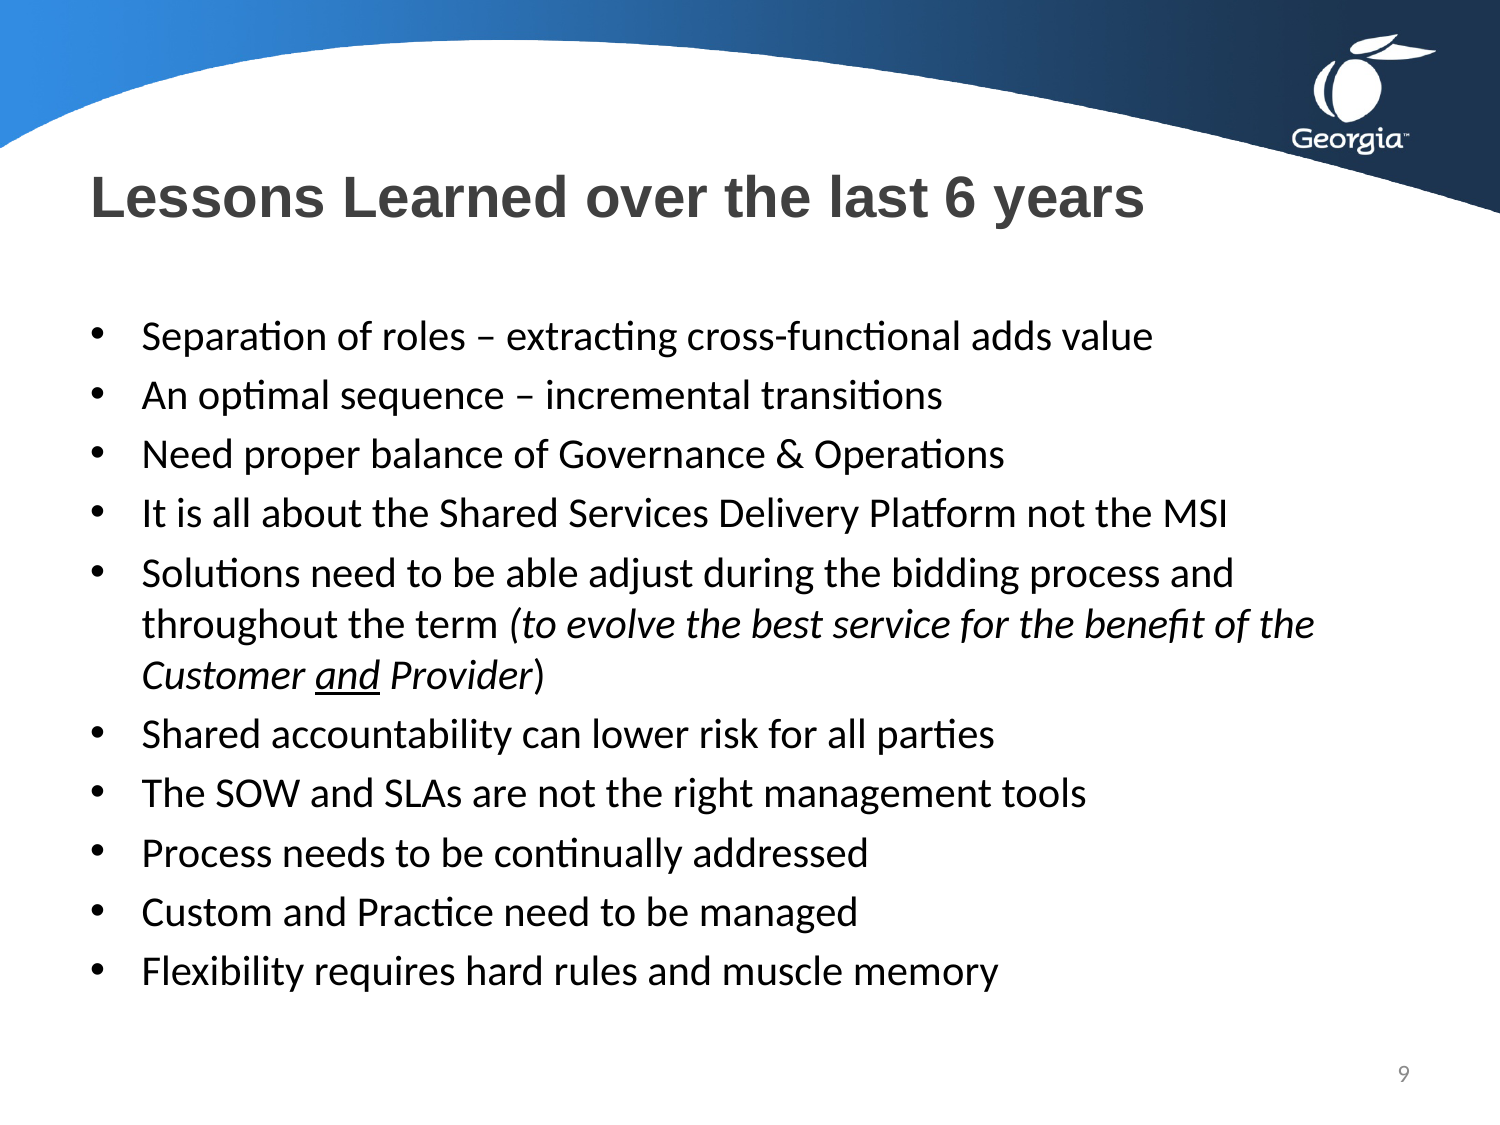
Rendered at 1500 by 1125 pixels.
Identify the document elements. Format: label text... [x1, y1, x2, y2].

picture [0, 0, 1500, 1088]
list Separation of roles – extracting cross-functional adds value An optimal sequence – incremental transitions Need proper balance of Governance & Operations It is all about the Shared Services Delivery Platform not the MSI Solutions need to be able adjust during the bidding process and throughout the term (to evolve the best service for the benefit of the Customer and Provider) Shared accountability can lower risk for all parties The SOW and SLAs are not the right management tools Process needs to be continually addressed Custom and Practice need to be managed Flexibility requires hard rules and muscle memory [75, 299, 1425, 1005]
slide_number 9 [1074, 1042, 1425, 1103]
title Lessons Learned over the last 6 years [75, 112, 1425, 275]
